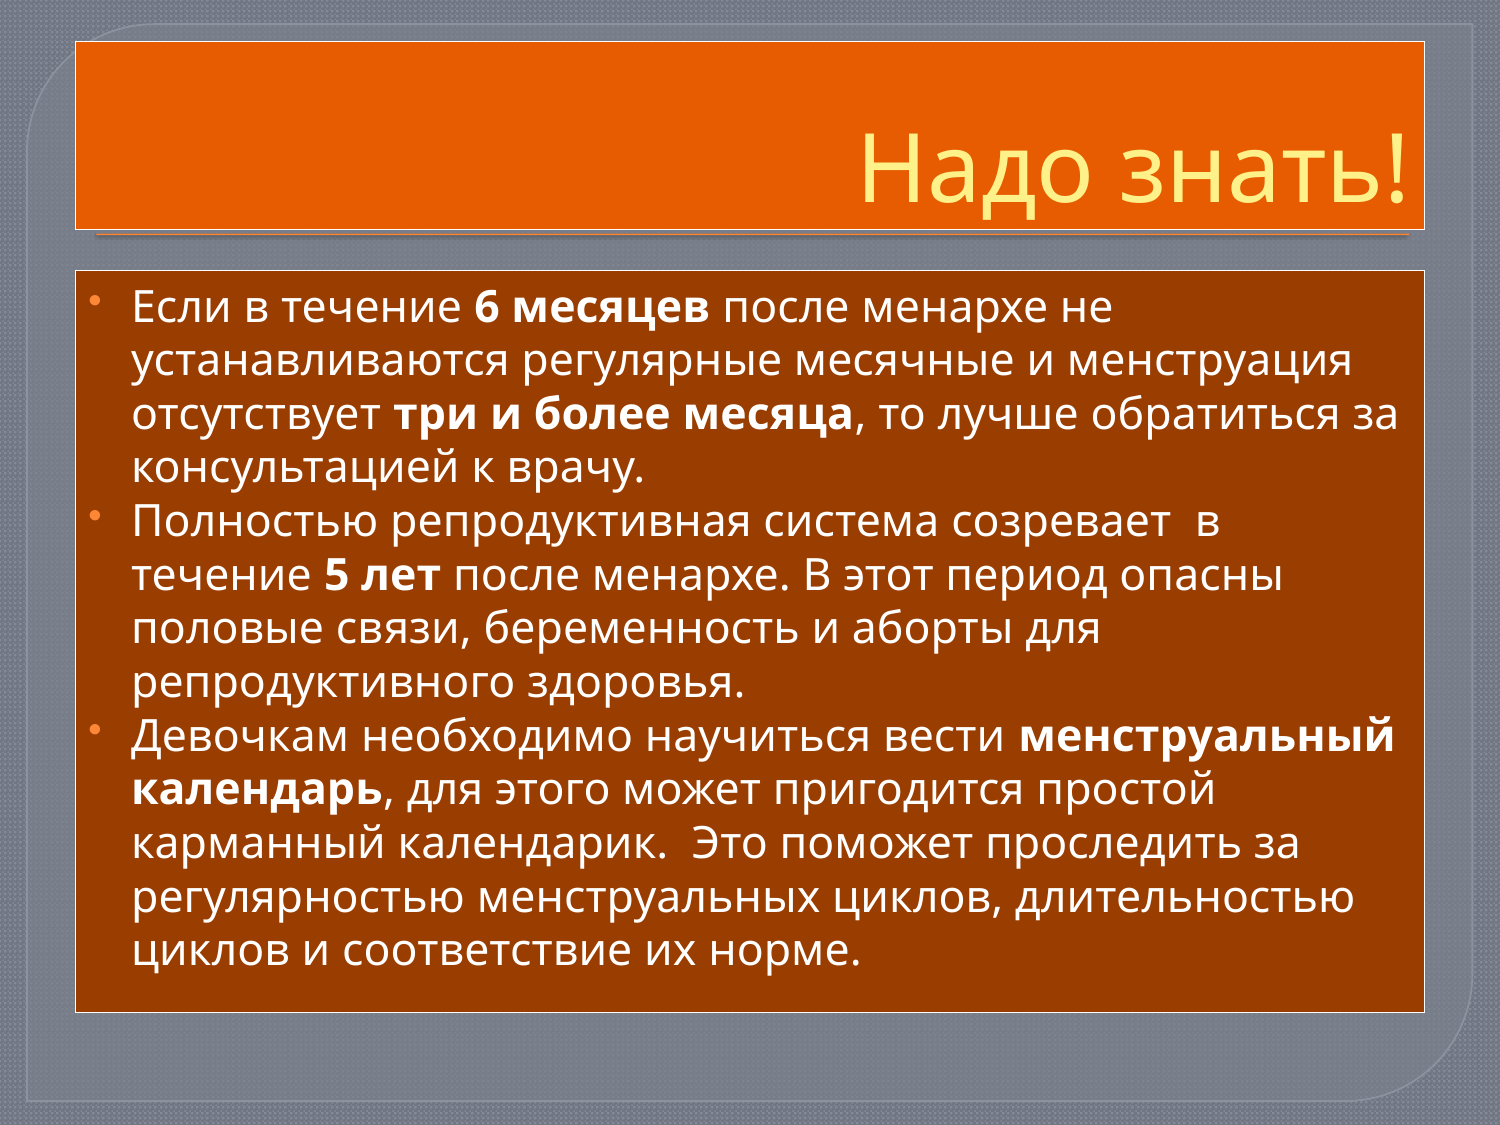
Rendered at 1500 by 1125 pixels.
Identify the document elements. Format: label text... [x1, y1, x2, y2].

title Надо знать! [75, 41, 1425, 230]
list Если в течение 6 месяцев после менархе не устанавливаются регулярные месячные и менструация отсутствует три и более месяца, то лучше обратиться за консультацией к врачу. Полностью репродуктивная система созревает в течение 5 лет после менархе. В этот период опасны половые связи, беременность и аборты для репродуктивного здоровья. Девочкам необходимо научиться вести менструальный календарь, для этого может пригодится простой карманный календарик. Это поможет проследить за регулярностью менструальных циклов, длительностью циклов и соответствие их норме. [75, 270, 1425, 1013]
